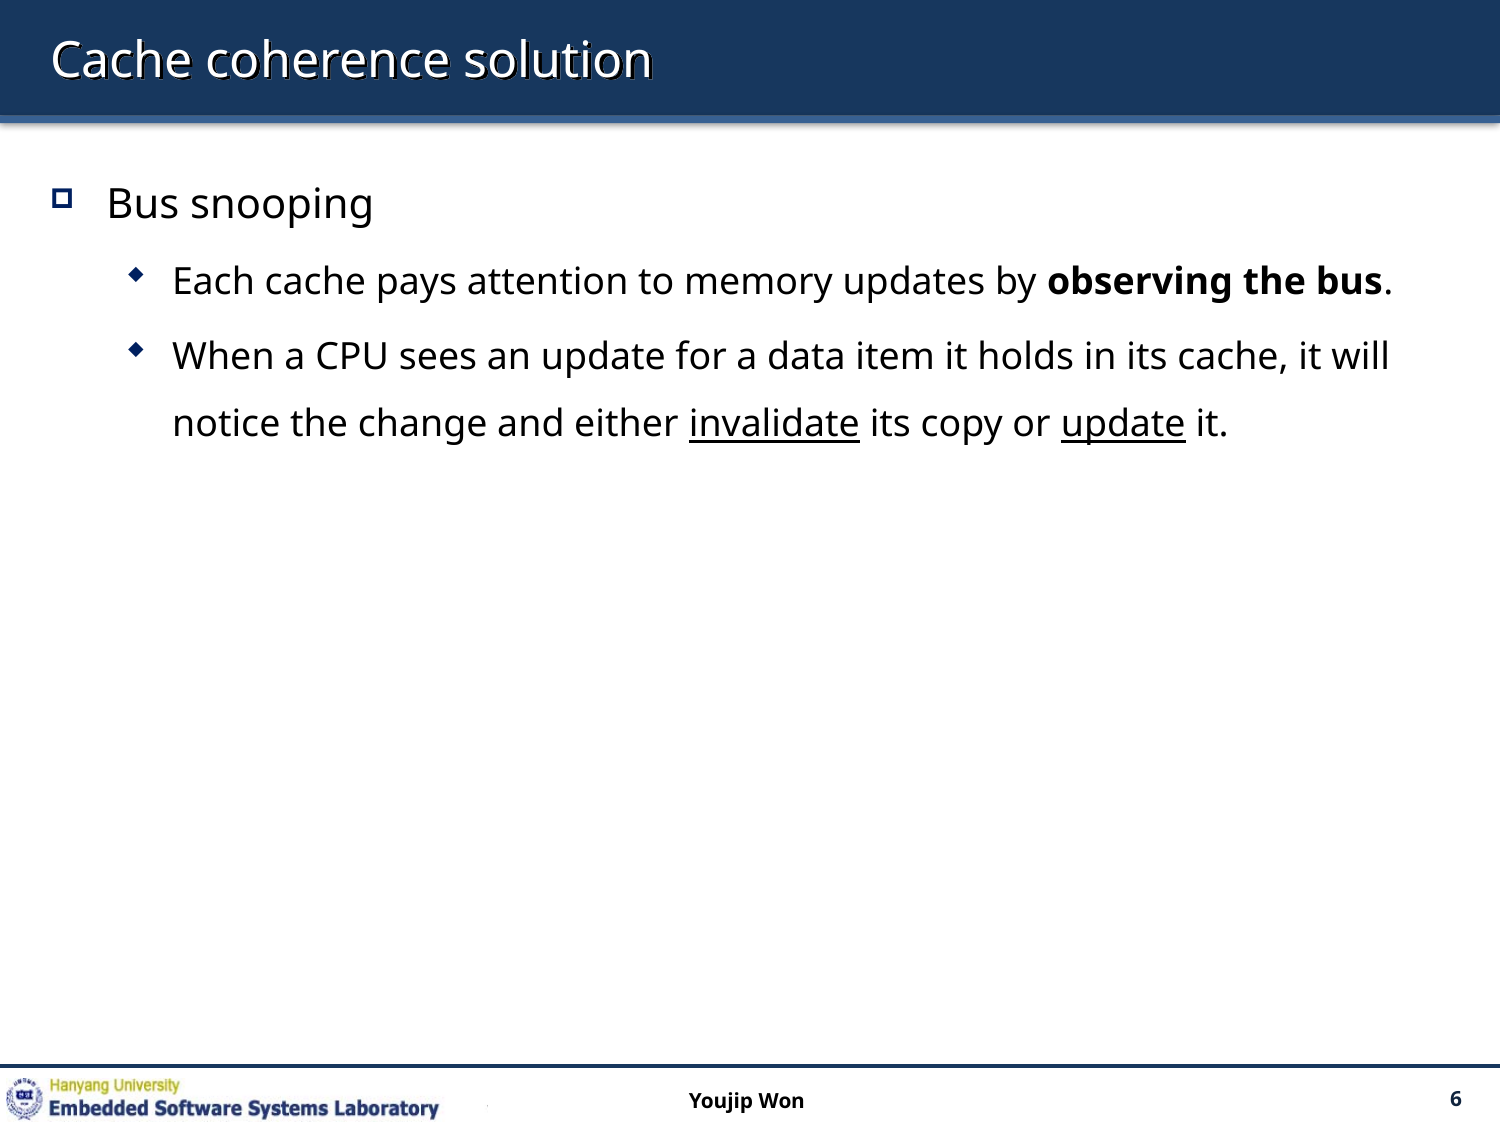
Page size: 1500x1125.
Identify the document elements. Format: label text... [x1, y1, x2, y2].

list Bus snooping Each cache pays attention to memory updates by observing the bus. When a CPU sees an update for a data item it holds in its cache, it will notice the change and either invalidate its copy or update it. [34, 144, 1477, 1048]
slide_number 6 [1306, 1081, 1483, 1118]
picture [6, 1078, 488, 1122]
title Cache coherence solution [34, 8, 1477, 106]
footer Youjip Won [497, 1079, 997, 1117]
